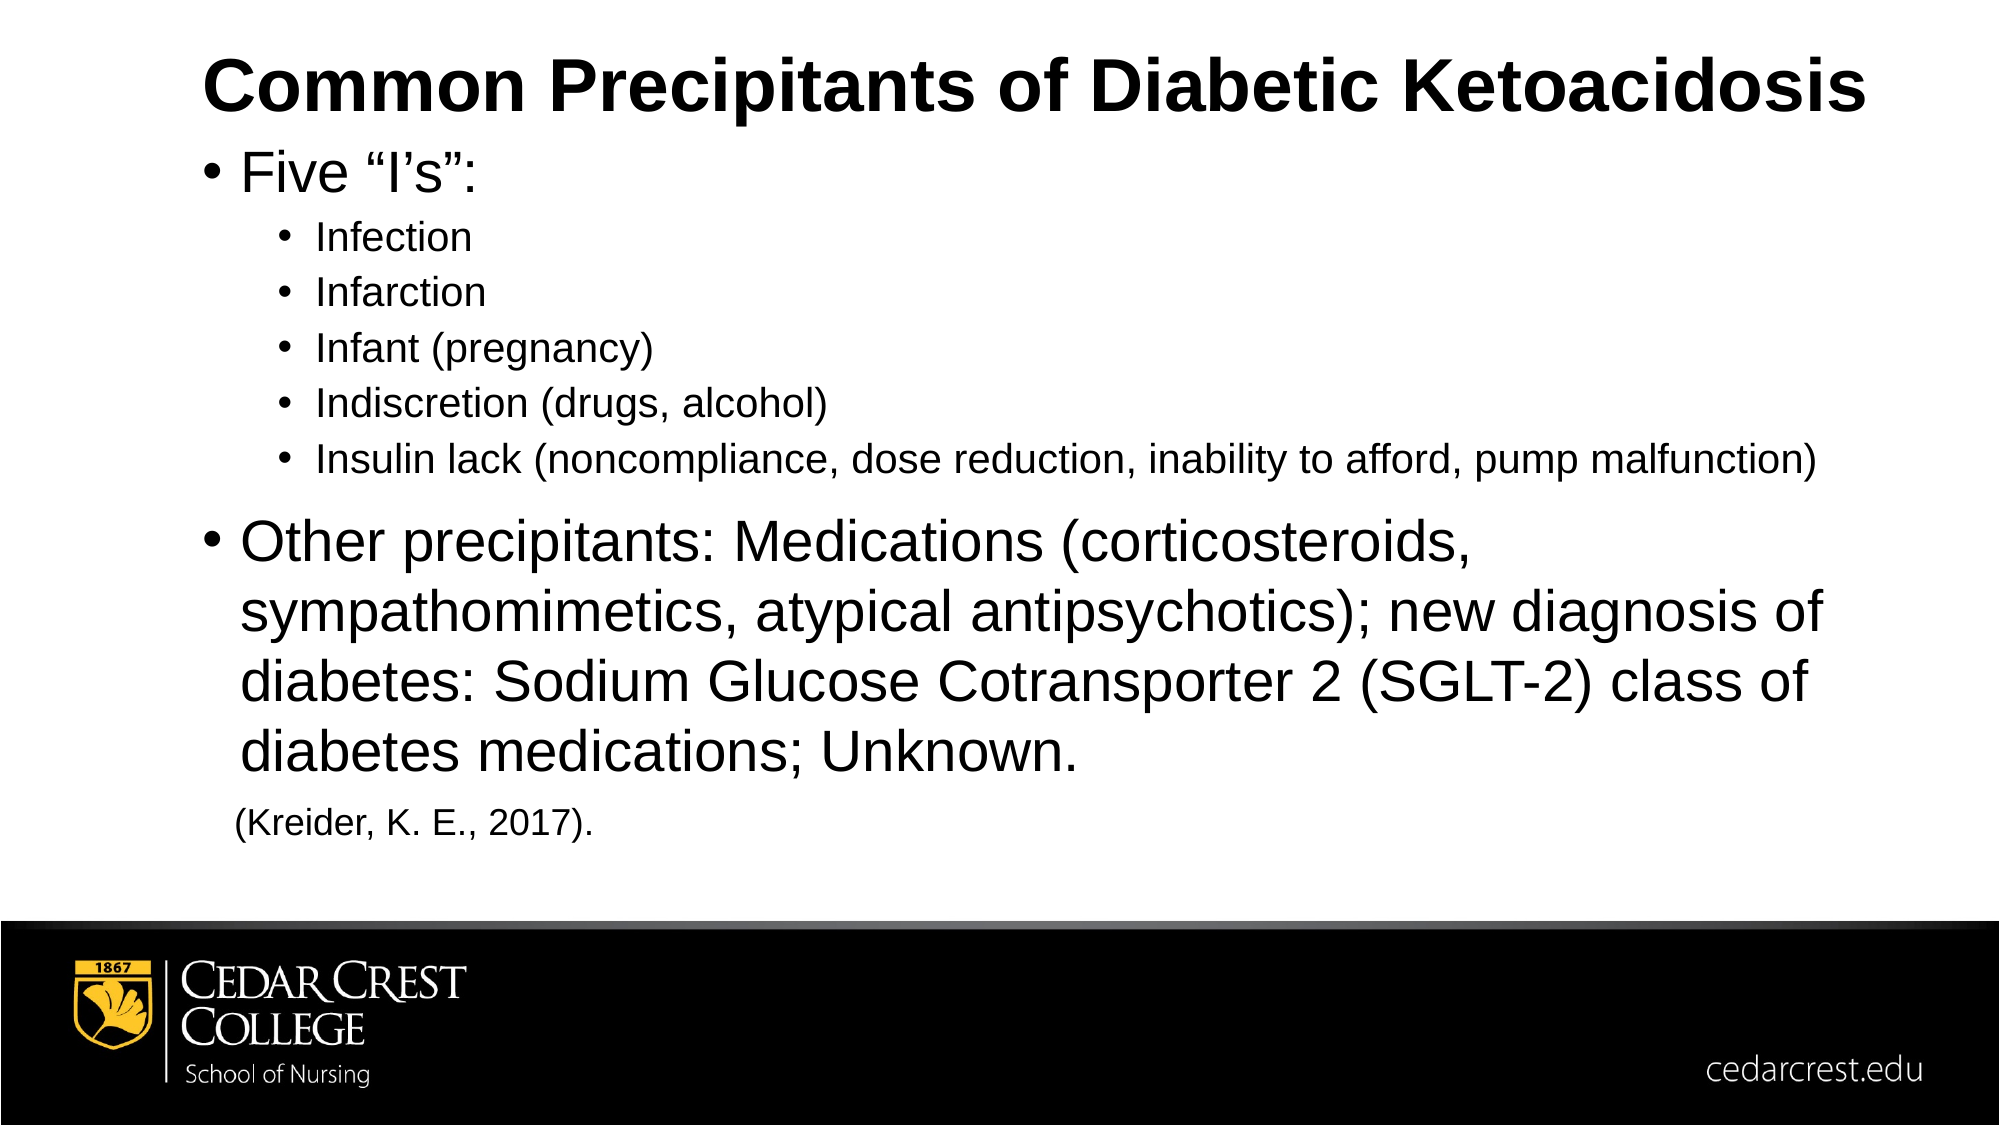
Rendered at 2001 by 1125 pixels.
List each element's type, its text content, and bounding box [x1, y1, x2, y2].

list Five “I’s”: Infection Infarction Infant (pregnancy) Indiscretion (drugs, alcohol) Insulin lack (noncompliance, dose reduction, inability to afford, pump malfunction) Other precipitants: Medications (corticosteroids, sympathomimetics, atypical antipsychotics); new diagnosis of diabetes: Sodium Glucose Cotransporter 2 (SGLT-2) class of diabetes medications; Unknown. (Kreider, K. E., 2017). [187, 134, 1905, 906]
picture [1, 0, 1999, 1125]
list Common Precipitants of Diabetic Ketoacidosis [187, 19, 1905, 134]
